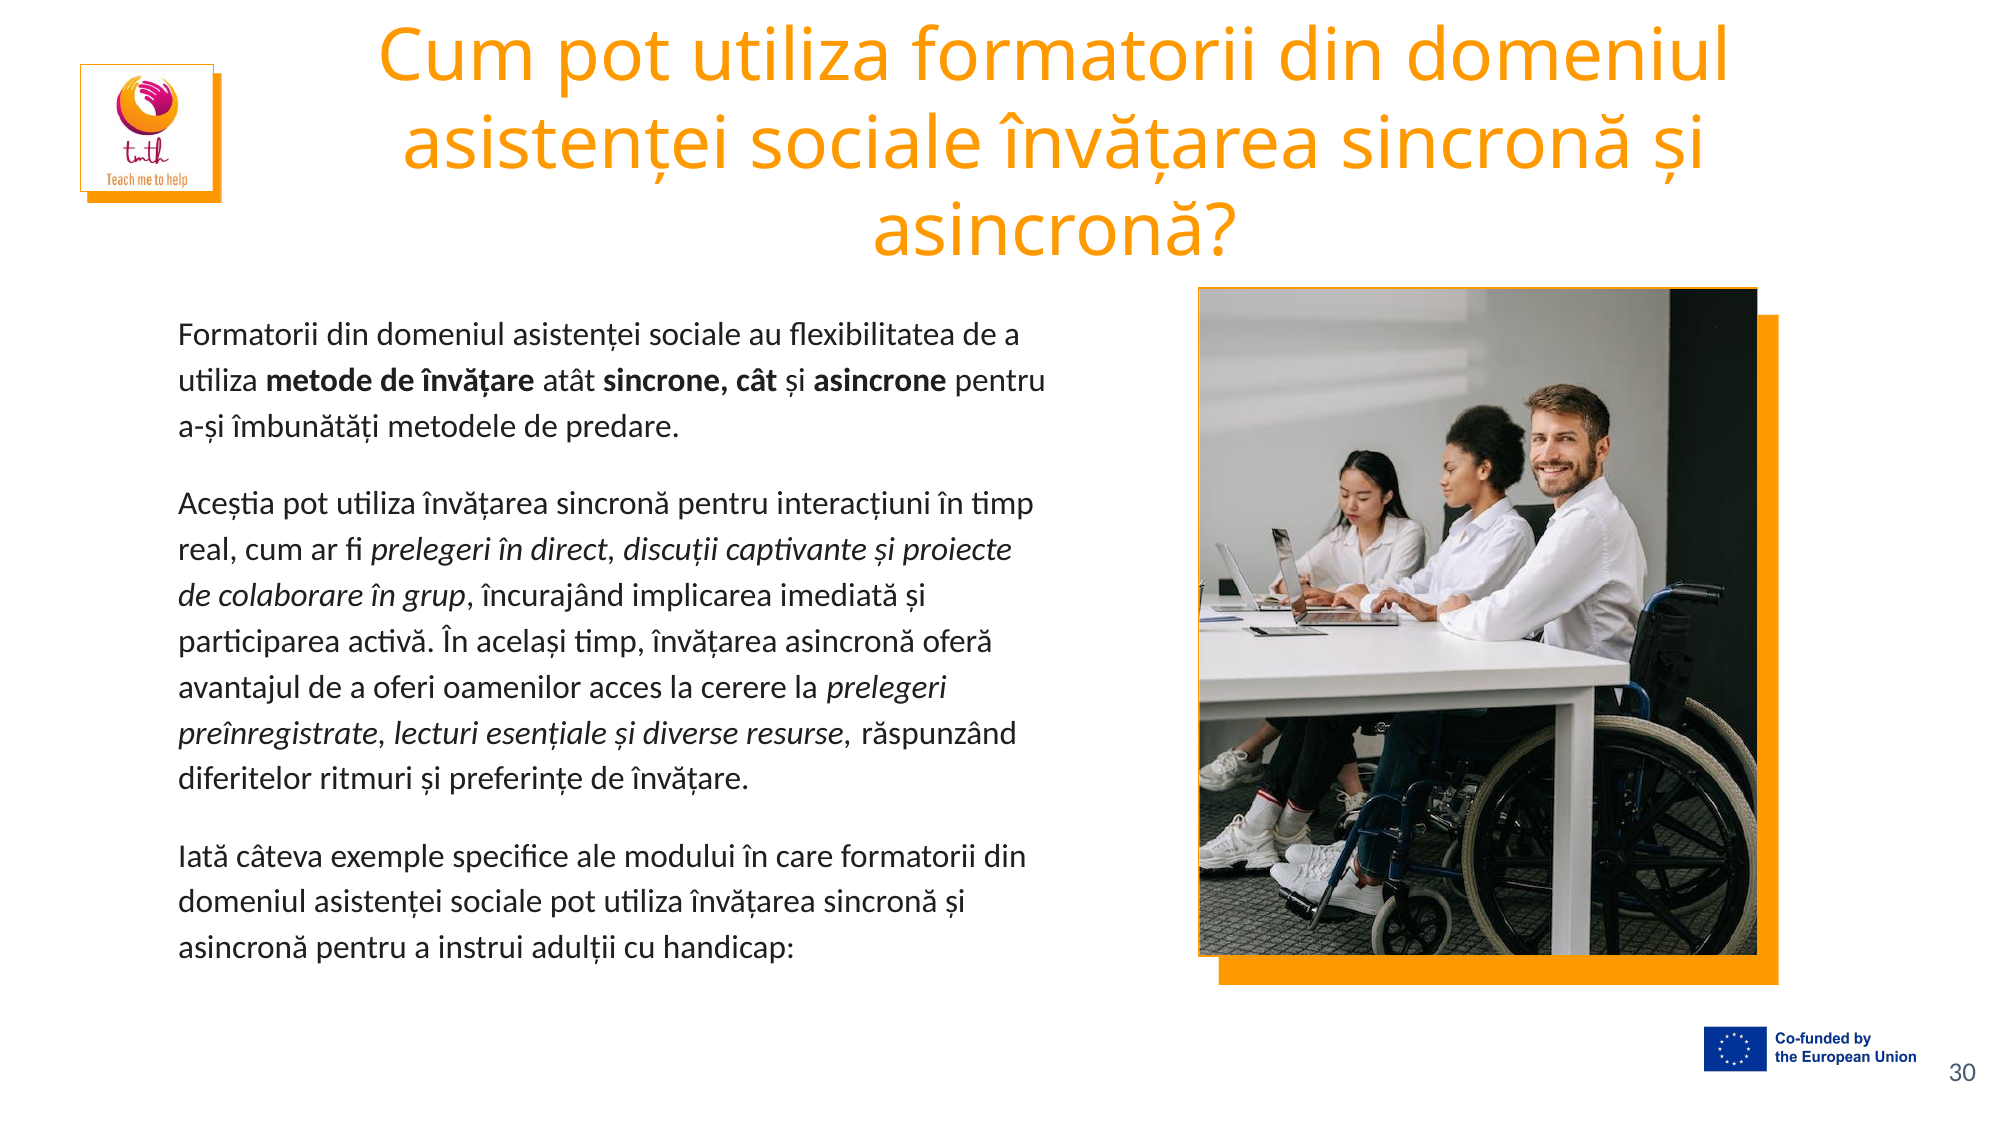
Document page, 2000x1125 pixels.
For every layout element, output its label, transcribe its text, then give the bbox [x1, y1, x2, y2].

picture [1704, 1023, 1919, 1075]
slide_number 30 [1871, 1038, 1992, 1125]
picture [1199, 288, 1758, 956]
list Formatorii din domeniul asistenței sociale au flexibilitatea de a utiliza metode de învățare atât sincrone, cât și asincrone pentru a-și îmbunătăți metodele de predare. Aceștia pot utiliza învățarea sincronă pentru interacțiuni în timp real, cum ar fi prelegeri în direct, discuții captivante și proiecte de colaborare în grup, încurajând implicarea imediată și participarea activă. În același timp, învățarea asincronă oferă avantajul de a oferi oamenilor acces la cerere la prelegeri preînregistrate, lecturi esențiale și diverse resurse, răspunzând diferitelor ritmuri și preferințe de învățare. Iată câteva exemple specifice ale modului în care formatorii din domeniul asistenței sociale pot utiliza învățarea sincronă și asincronă pentru a instrui adulții cu handicap: [157, 285, 1074, 401]
picture [81, 65, 213, 191]
title Cum pot utiliza formatorii din domeniul asistenței sociale învățarea sincronă și asincronă? [254, 76, 1855, 202]
